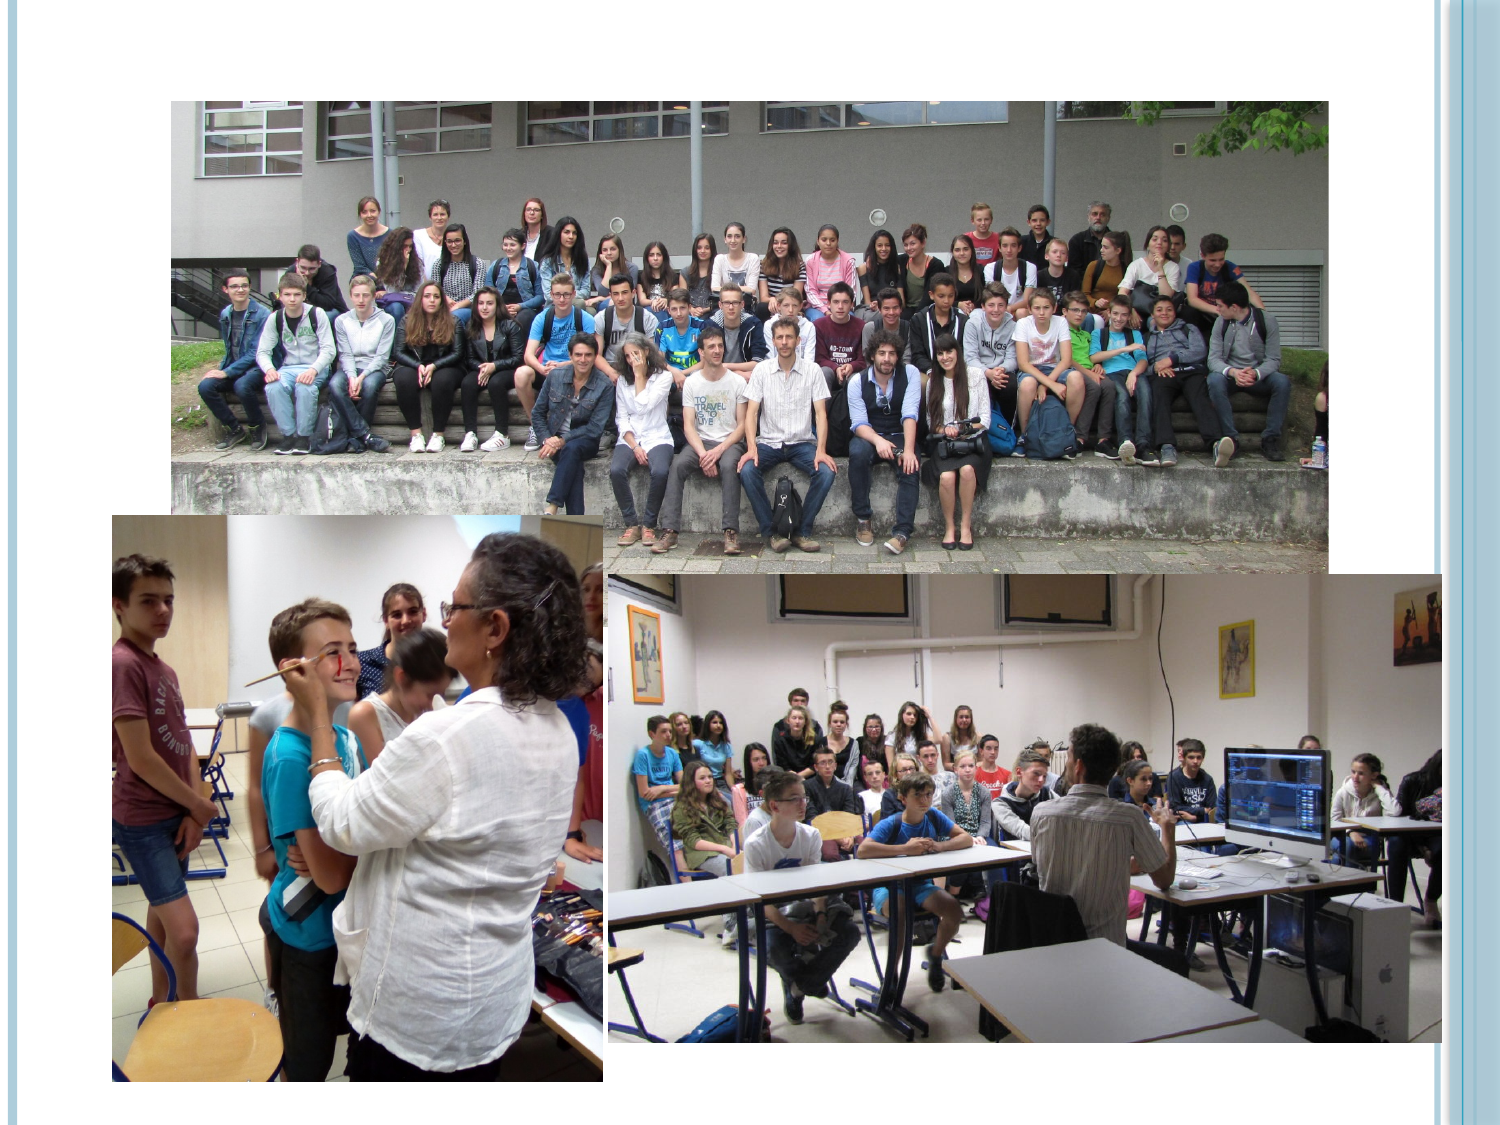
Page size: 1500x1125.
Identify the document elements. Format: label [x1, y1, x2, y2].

picture [607, 573, 1443, 1044]
picture [111, 514, 604, 1083]
list [170, 101, 1330, 571]
